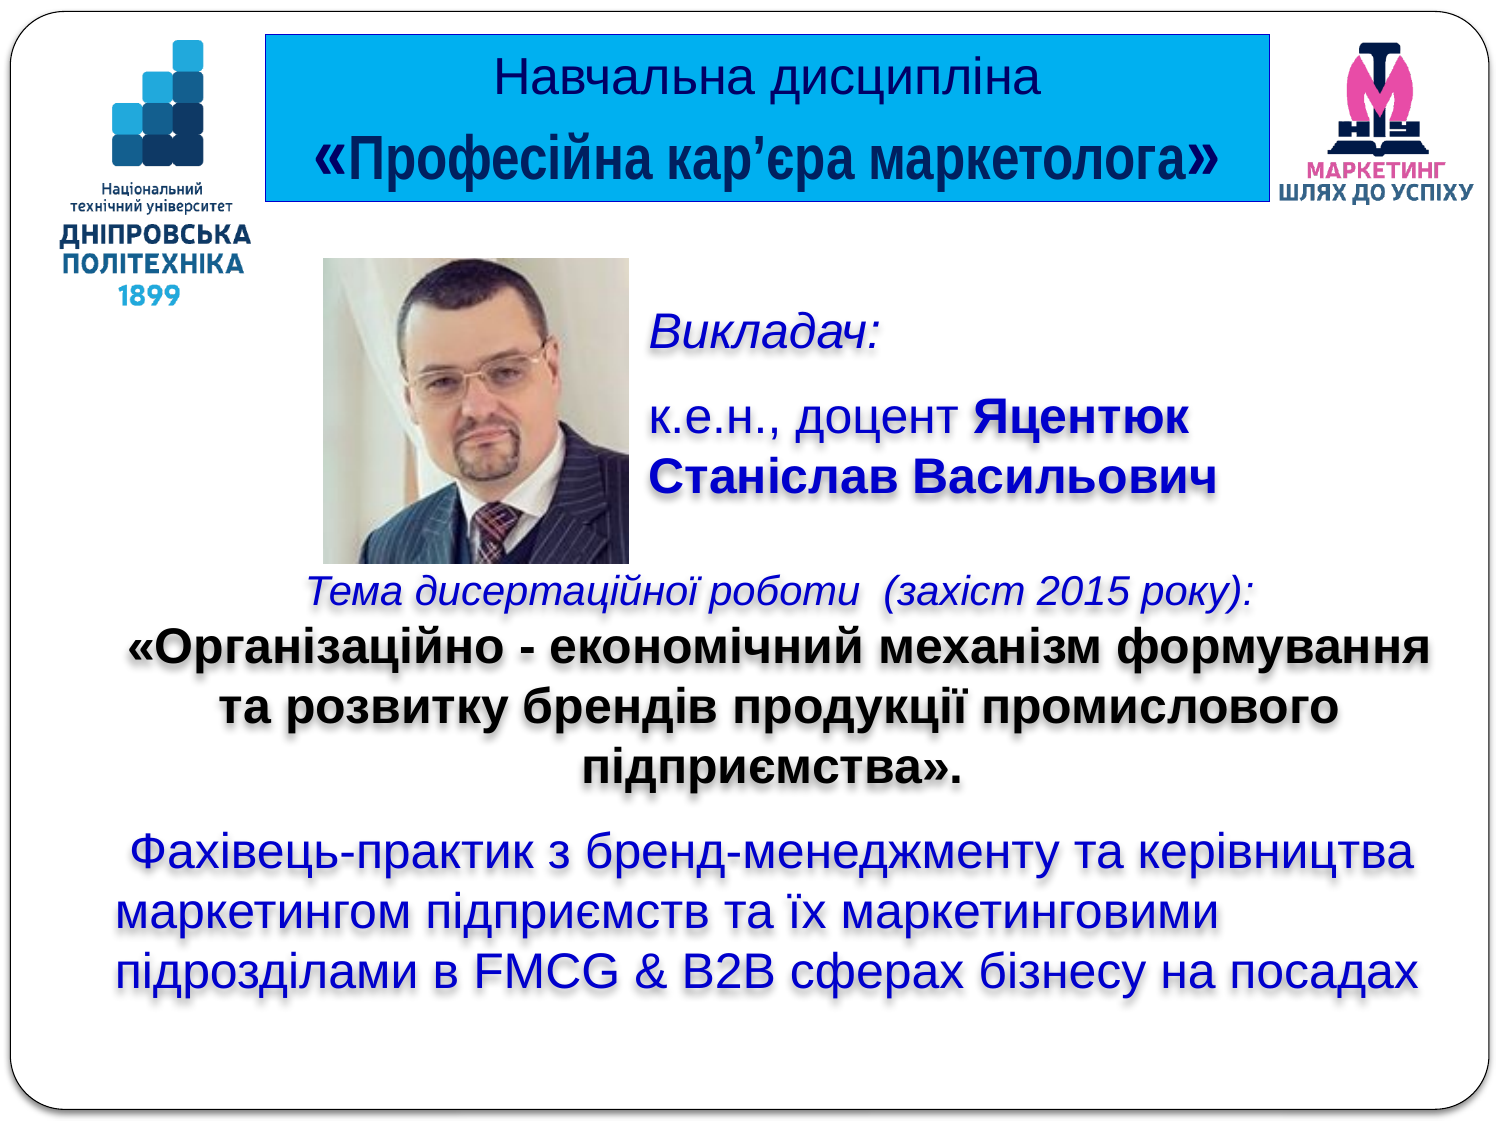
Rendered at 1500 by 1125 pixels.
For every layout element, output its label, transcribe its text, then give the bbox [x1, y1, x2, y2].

text_box Тема дисертаційної роботи (захіст 2015 року): «Організаційно - економічний механізм формування та розвитку брендів продукції промислового підприємства». Фахівець-практик з бренд-менеджменту та керівництва маркетингом підприємств та їх маркетинговими підрозділами в FMCG & B2B сферах бізнесу на посадах [100, 556, 1459, 1007]
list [1269, 30, 1483, 209]
picture [323, 257, 629, 564]
text_box Навчальна дисципліна «Професійна кар’єра маркетолога» [272, 34, 1264, 202]
picture [40, 18, 266, 351]
text_box Викладач: к.е.н., доцент Яцентюк Станіслав Васильович [634, 290, 1436, 511]
